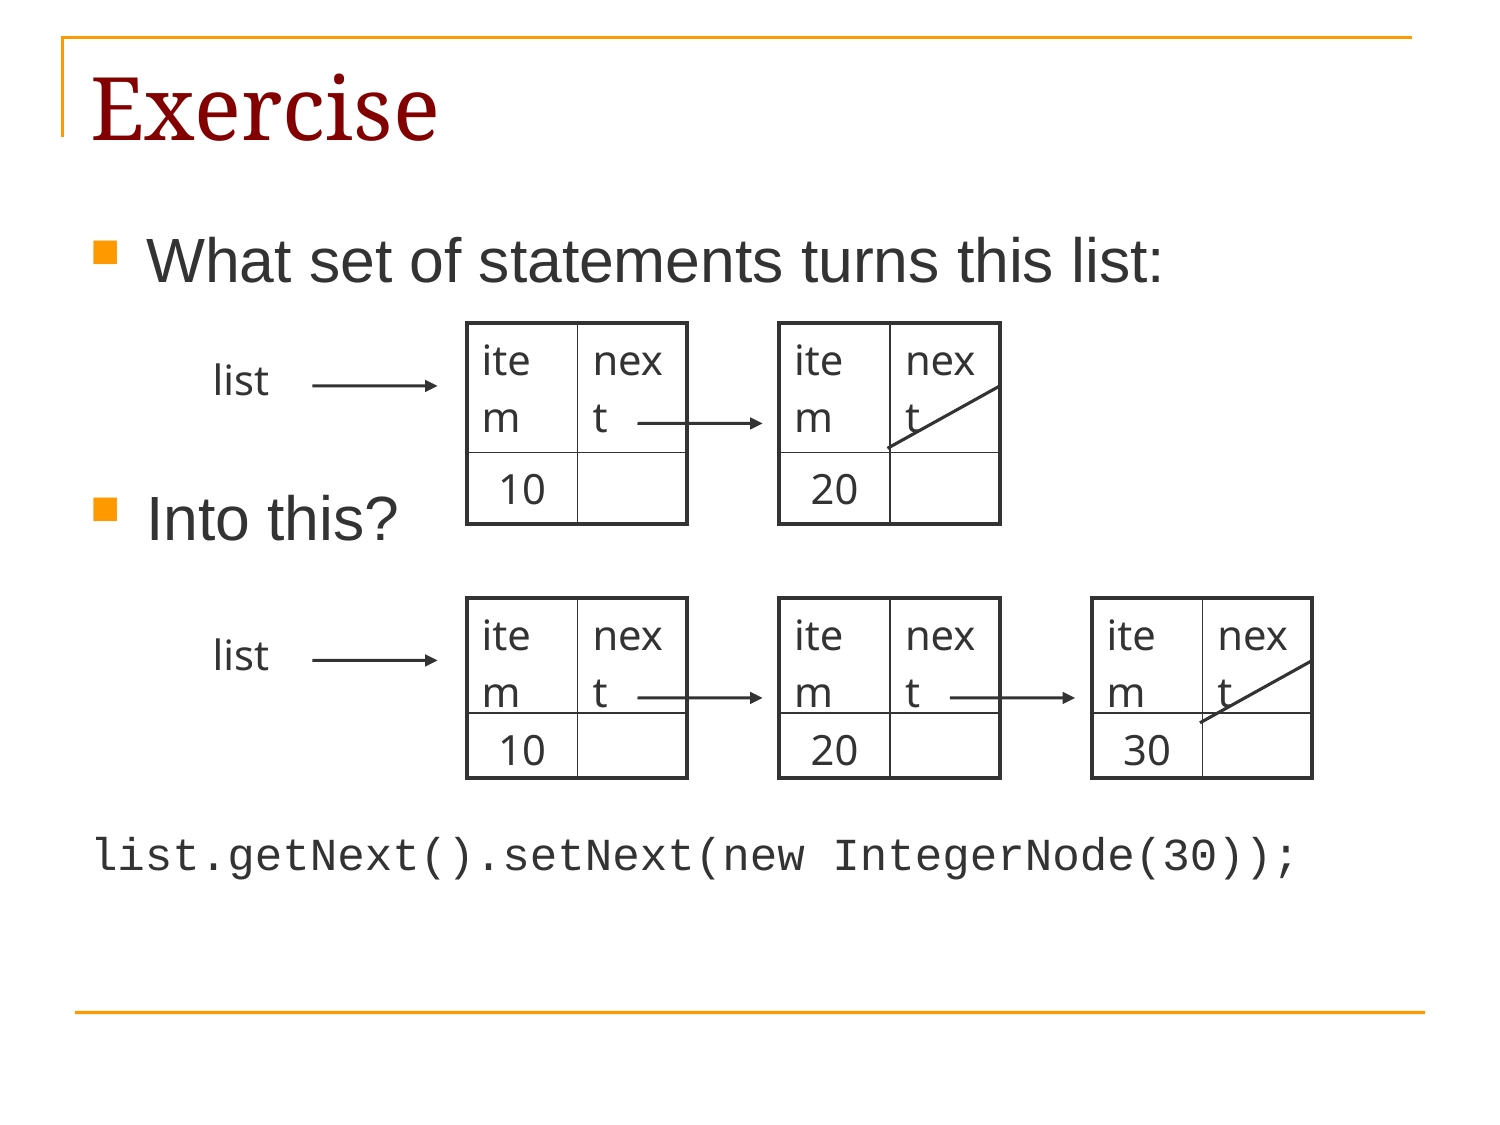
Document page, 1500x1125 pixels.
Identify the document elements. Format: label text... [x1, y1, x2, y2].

table_cell 10 [469, 453, 577, 522]
table_cell [1203, 714, 1310, 776]
table_header next [1203, 600, 1310, 712]
text_box [949, 691, 1075, 705]
title Exercise [74, 45, 1426, 201]
table_cell 20 [781, 453, 889, 522]
table_header item [781, 325, 889, 452]
table_header item [1094, 600, 1202, 712]
text_box [637, 691, 763, 705]
list What set of statements turns this list: Into this? list.getNext().setNext(new IntegerNode(30)); [74, 212, 1426, 994]
table_header next [891, 325, 998, 452]
text_box [312, 654, 438, 667]
table_header next [891, 600, 998, 712]
table_cell [578, 453, 685, 522]
table_header item [781, 600, 889, 712]
table_header item [469, 600, 577, 712]
text_box list [198, 621, 284, 686]
table_cell [578, 714, 685, 776]
table_cell 10 [469, 714, 577, 776]
text_box [637, 417, 763, 430]
table_cell [891, 453, 998, 522]
table_header next [578, 600, 685, 712]
table_cell 20 [781, 714, 889, 776]
table_cell 30 [1094, 714, 1202, 776]
text_box [312, 379, 438, 393]
table_header next [578, 325, 685, 452]
text_box list [198, 346, 284, 412]
table_header item [469, 325, 577, 452]
table_cell [891, 714, 998, 776]
